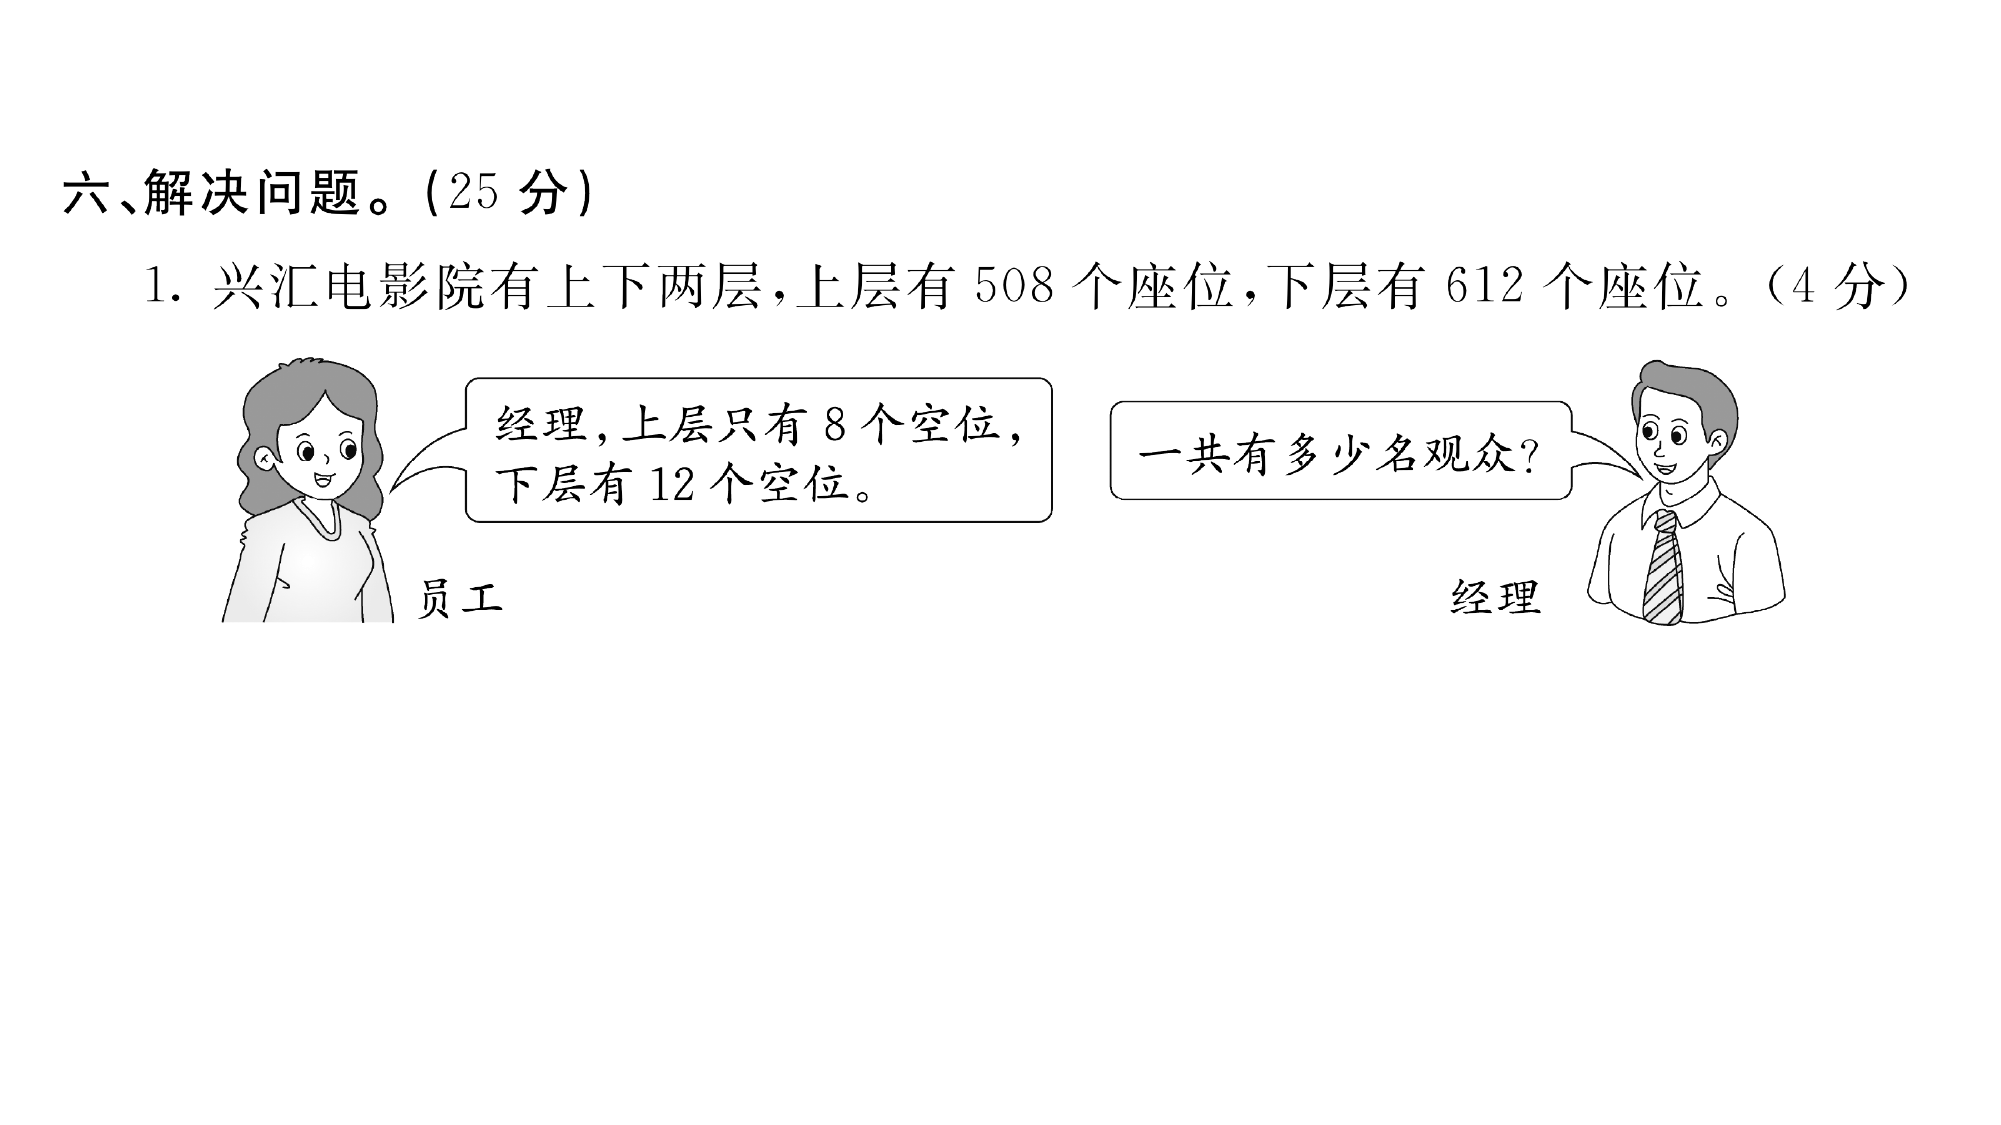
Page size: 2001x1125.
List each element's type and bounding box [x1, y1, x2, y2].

picture [58, 141, 1949, 913]
